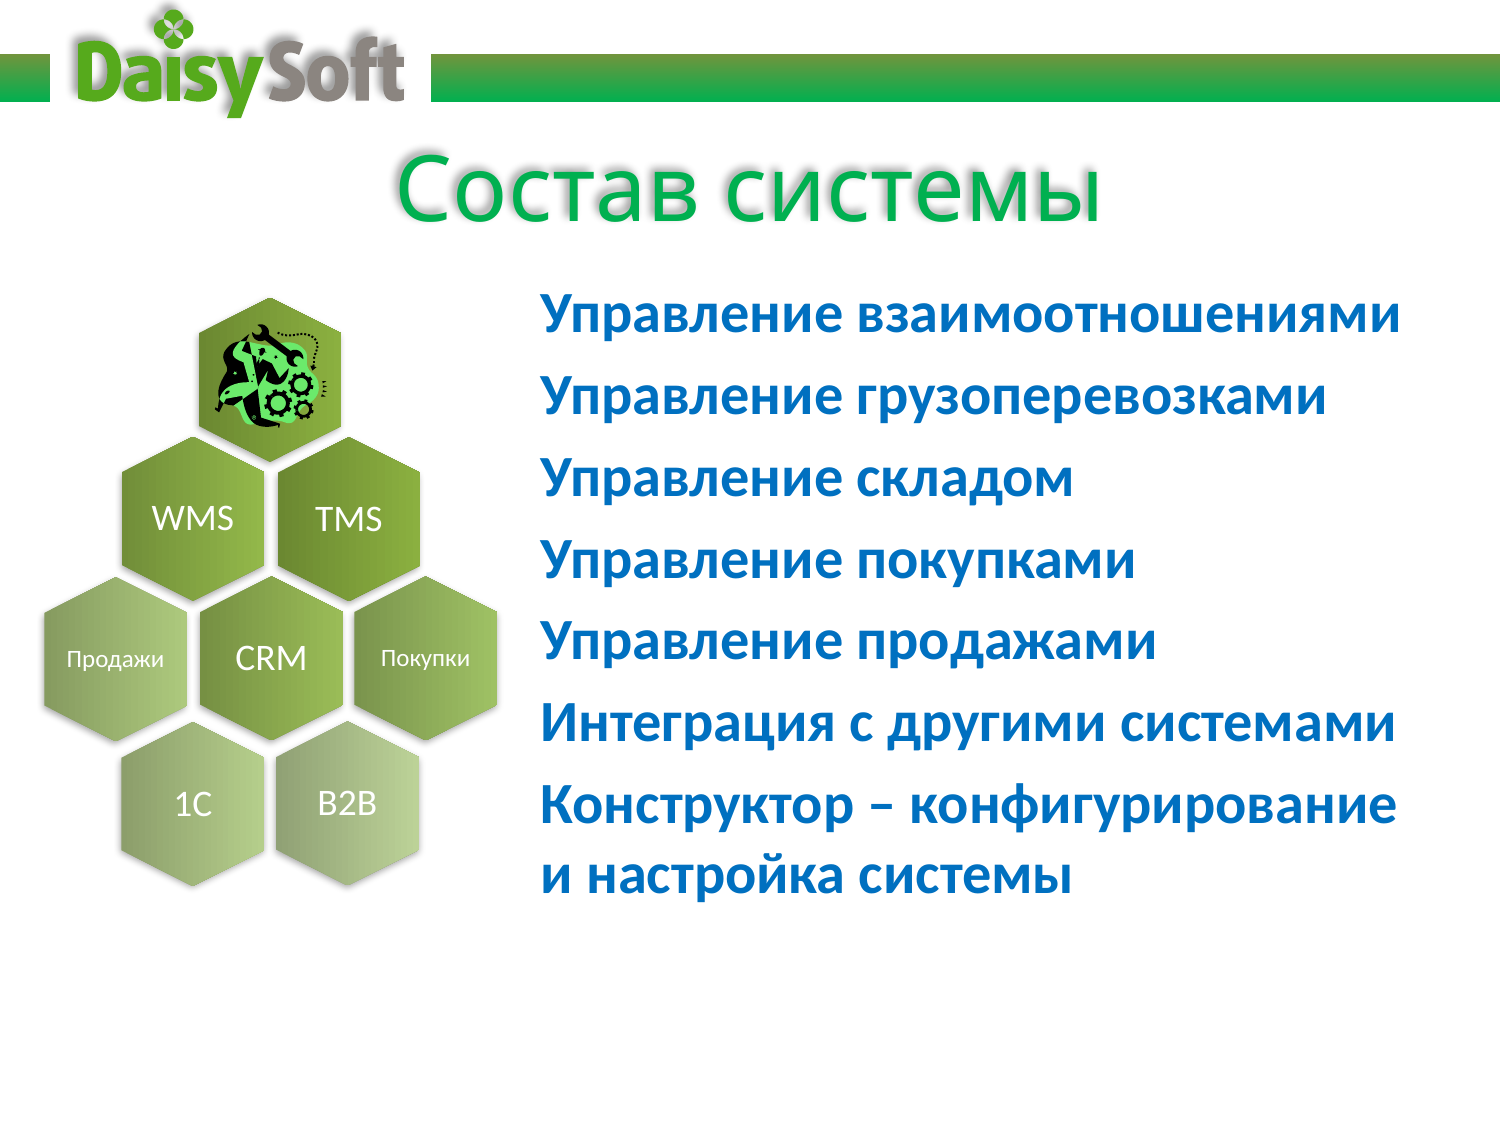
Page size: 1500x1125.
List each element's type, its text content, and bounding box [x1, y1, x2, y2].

text_box Управление взаимоотношениями Управление грузоперевозками Управление складом Управление покупками Управление продажами Интеграция с другими системами Конструктор – конфигурирование и настройка системы [525, 267, 1459, 905]
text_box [121, 436, 265, 581]
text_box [199, 576, 344, 728]
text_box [44, 576, 188, 742]
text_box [275, 721, 420, 886]
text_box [121, 721, 265, 887]
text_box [354, 576, 498, 741]
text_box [198, 297, 342, 462]
title Состав системы [75, 101, 1425, 268]
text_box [277, 436, 421, 580]
